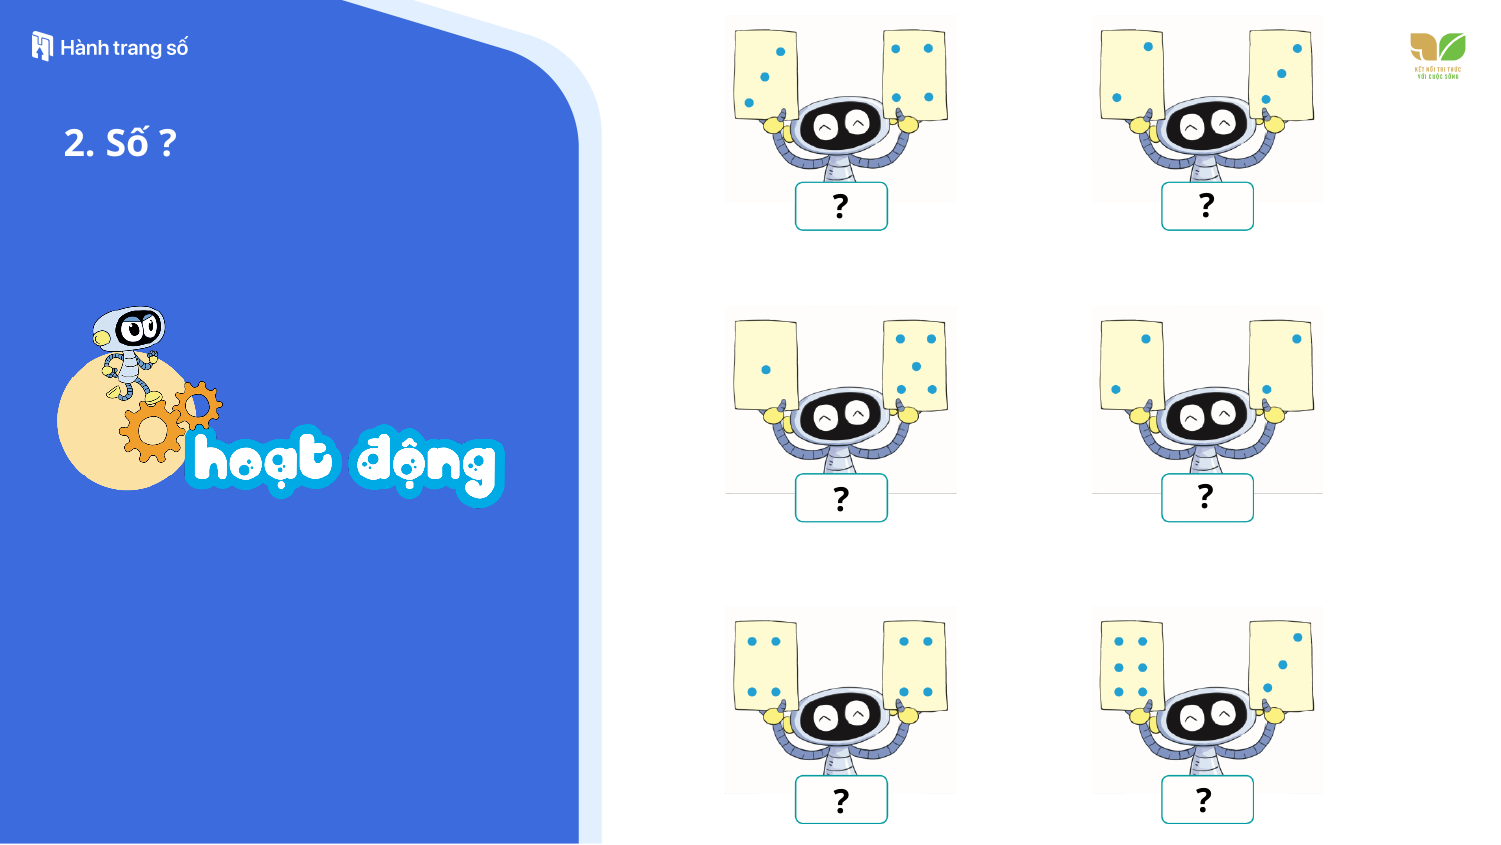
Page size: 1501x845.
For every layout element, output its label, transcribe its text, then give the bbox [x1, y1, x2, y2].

text_box 2. Số ? [35, 111, 206, 172]
picture [0, 0, 1501, 844]
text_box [725, 15, 1323, 829]
